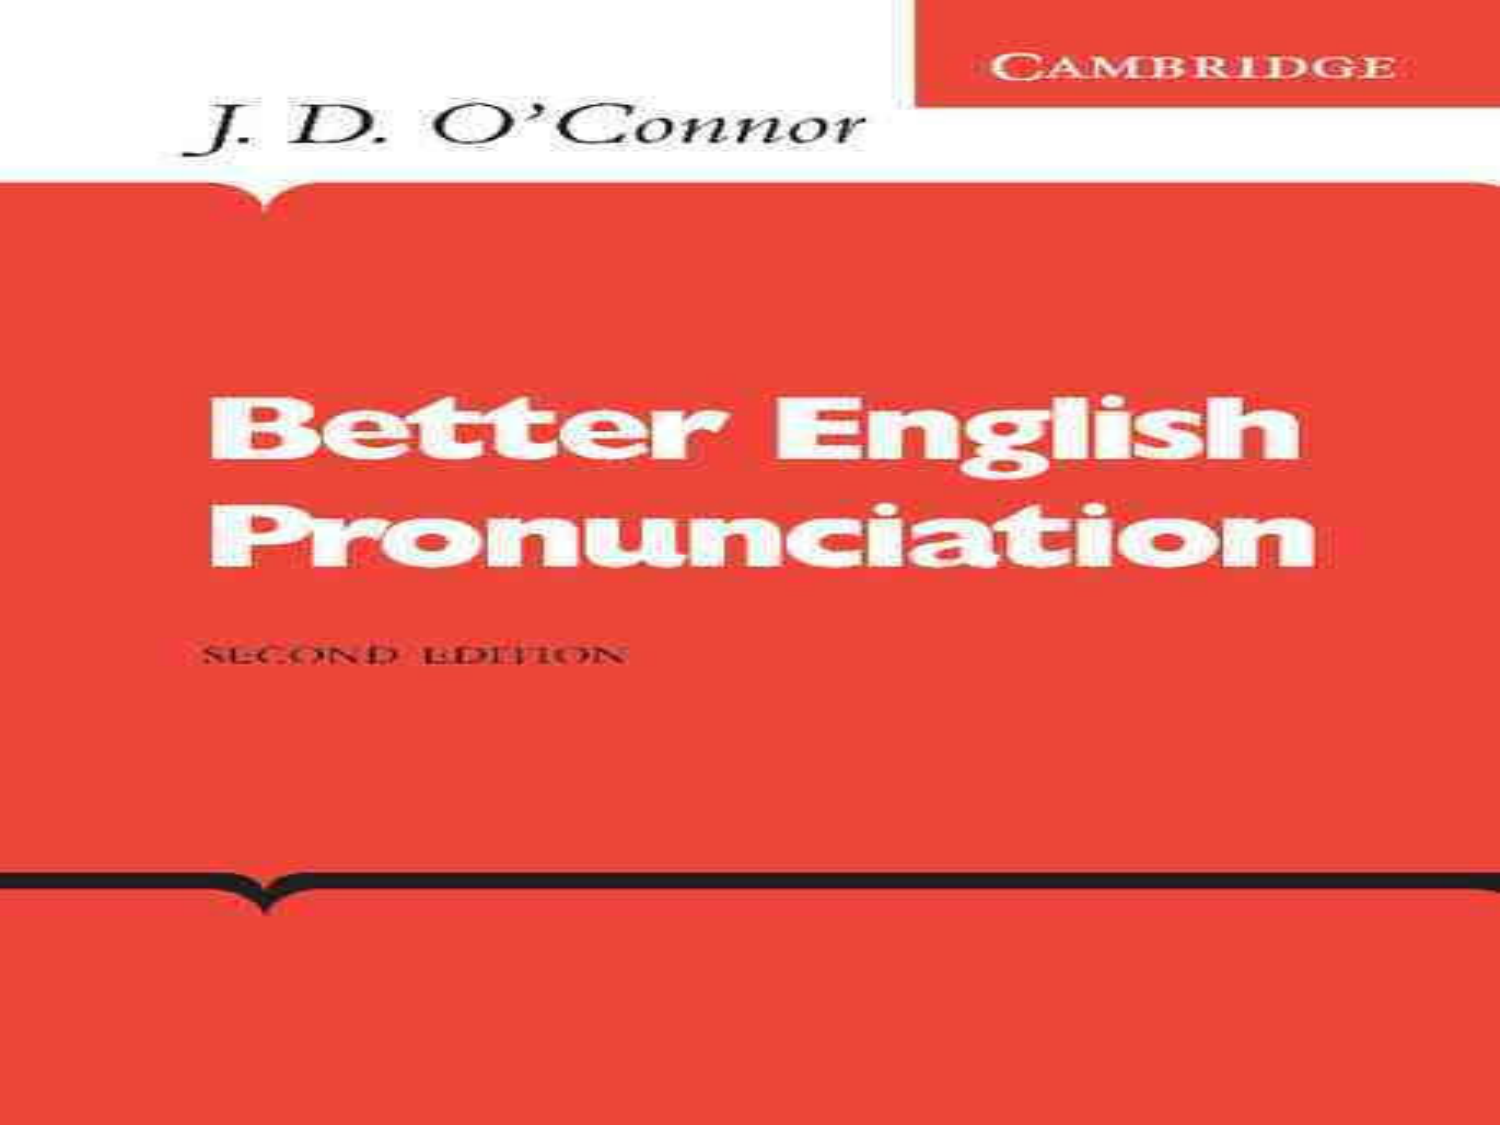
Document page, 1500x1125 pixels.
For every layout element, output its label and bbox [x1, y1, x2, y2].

list [0, 0, 1500, 1125]
